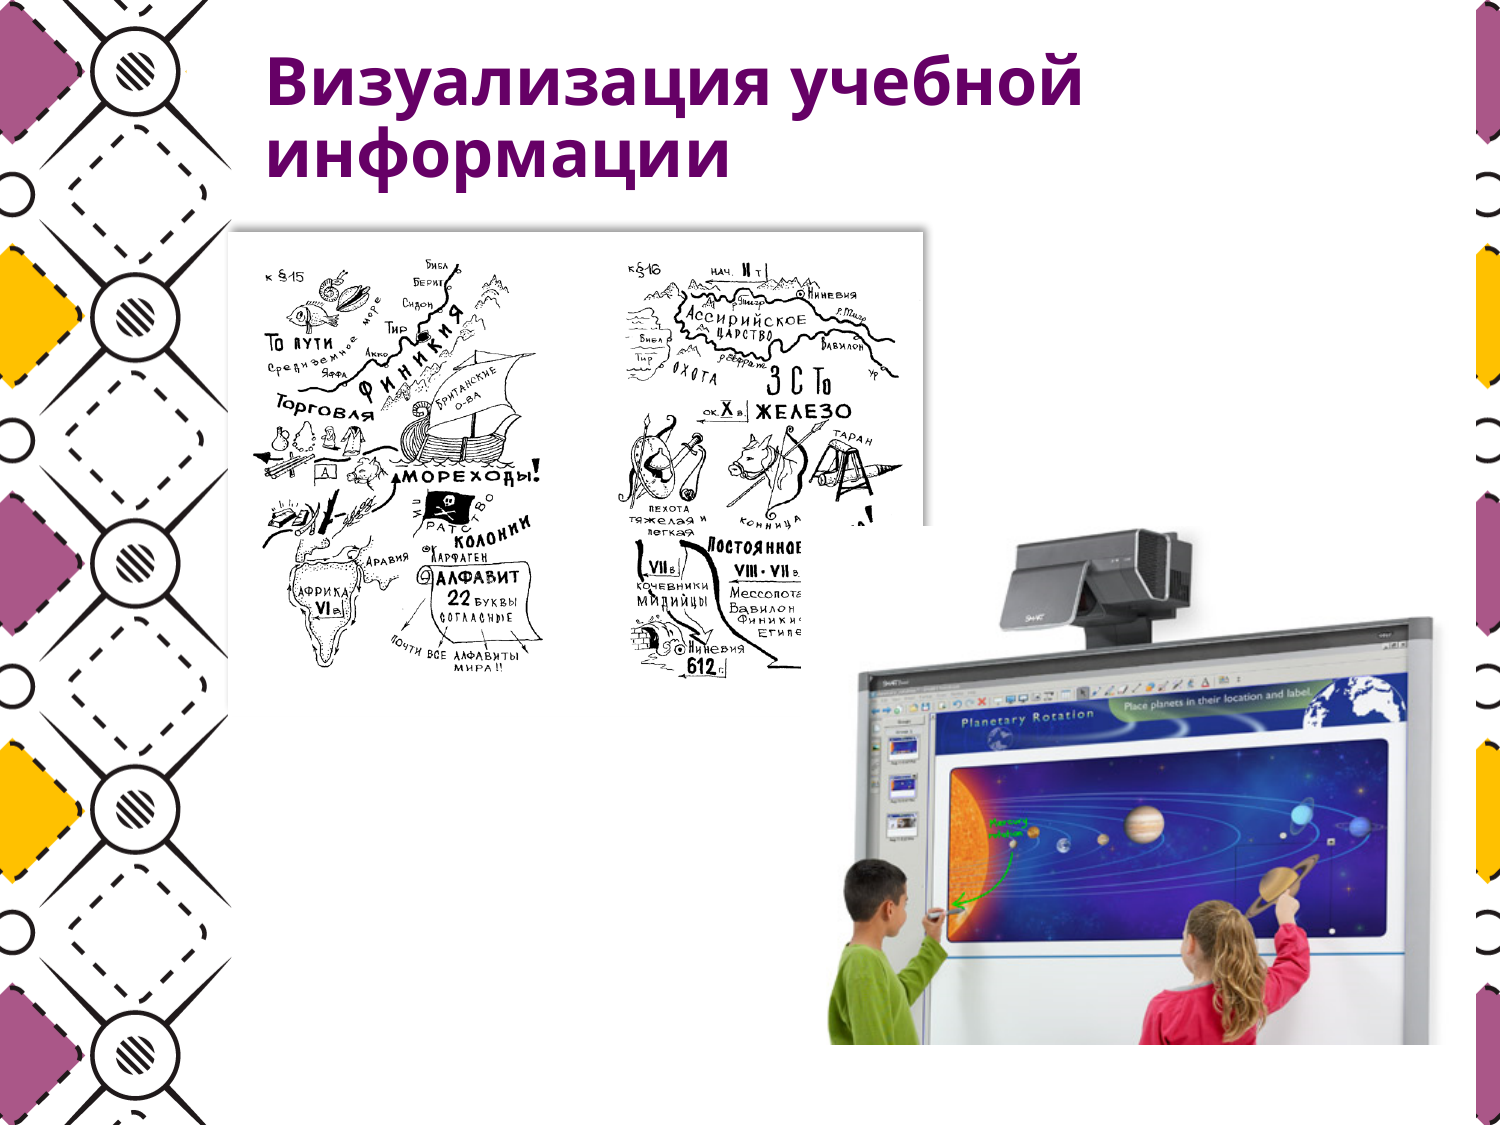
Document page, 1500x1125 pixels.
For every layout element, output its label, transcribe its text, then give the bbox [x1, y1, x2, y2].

title Визуализация учебной информации [249, 40, 1395, 201]
picture [0, 0, 1500, 1125]
